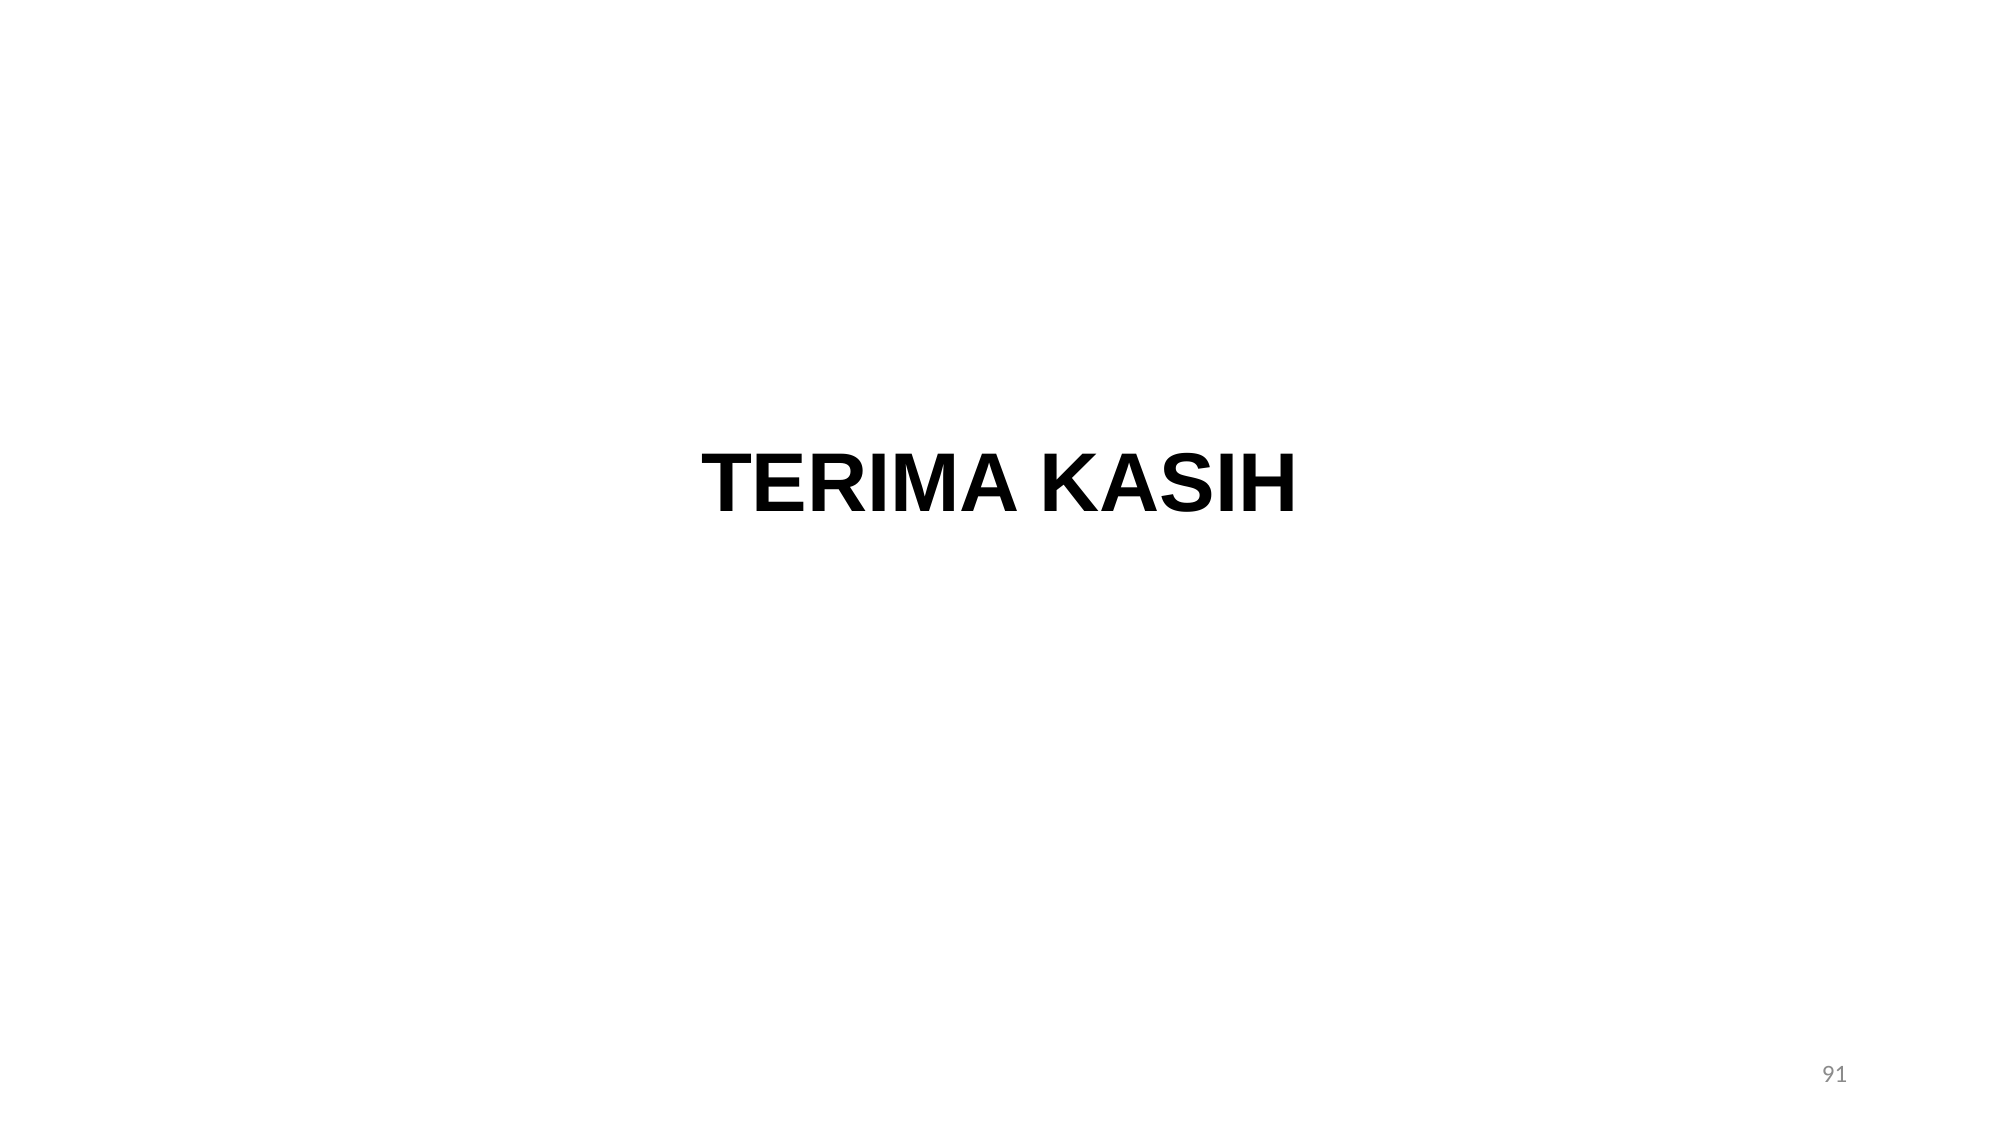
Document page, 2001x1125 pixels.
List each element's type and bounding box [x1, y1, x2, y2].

slide_number [1412, 1042, 1863, 1103]
text_box [249, 420, 1750, 528]
